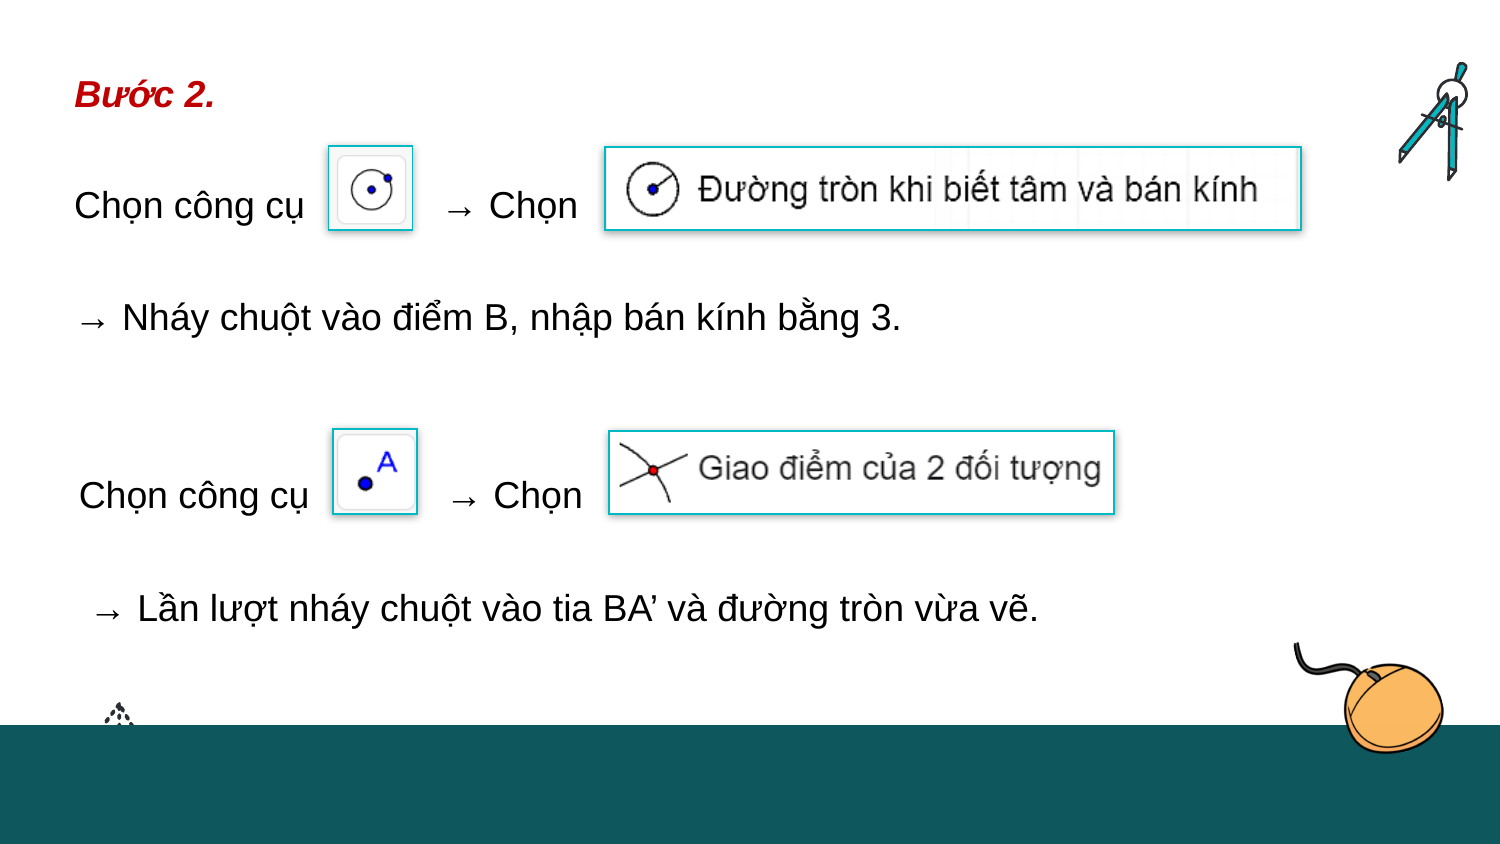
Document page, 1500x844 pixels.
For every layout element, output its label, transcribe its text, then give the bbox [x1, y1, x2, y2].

text_box Bước 2. [59, 40, 1430, 123]
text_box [1412, 58, 1475, 177]
text_box [0, 725, 1500, 844]
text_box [58, 104, 1301, 348]
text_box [63, 394, 1247, 638]
picture [1293, 612, 1452, 771]
